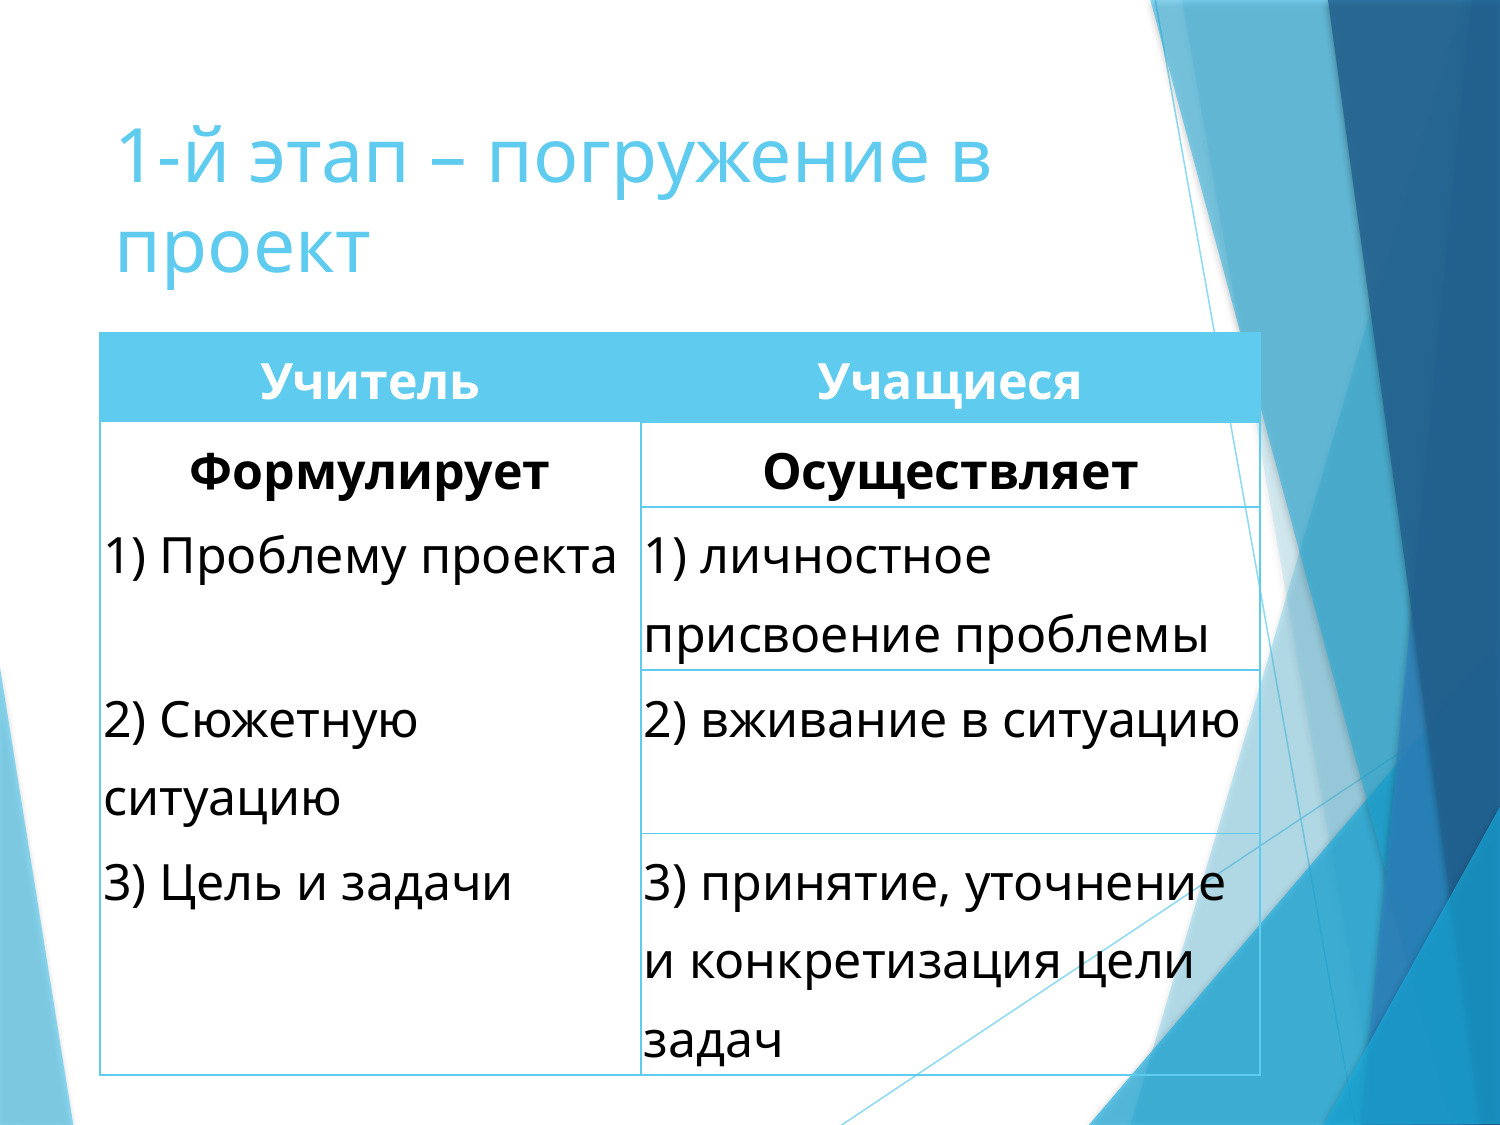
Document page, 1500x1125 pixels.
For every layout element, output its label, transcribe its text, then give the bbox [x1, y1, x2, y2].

table_header Учащиеся [641, 334, 1259, 422]
table_cell 3) принятие, уточнение и конкретизация цели задач [642, 834, 1259, 1074]
table_cell Осуществляет [642, 423, 1259, 506]
table_cell Формулирует [101, 422, 640, 507]
table_cell 2) Сюжетную ситуацию [101, 670, 640, 833]
table_cell 2) вживание в ситуацию [642, 671, 1259, 833]
table_cell 1) Проблему проекта [101, 507, 640, 670]
table_cell 3) Цель и задачи [101, 833, 640, 1074]
title 1-й этап – погружение в проект [99, 99, 1142, 317]
table_cell 1) личностное присвоение проблемы [642, 508, 1259, 669]
table_header Учитель [101, 334, 641, 422]
